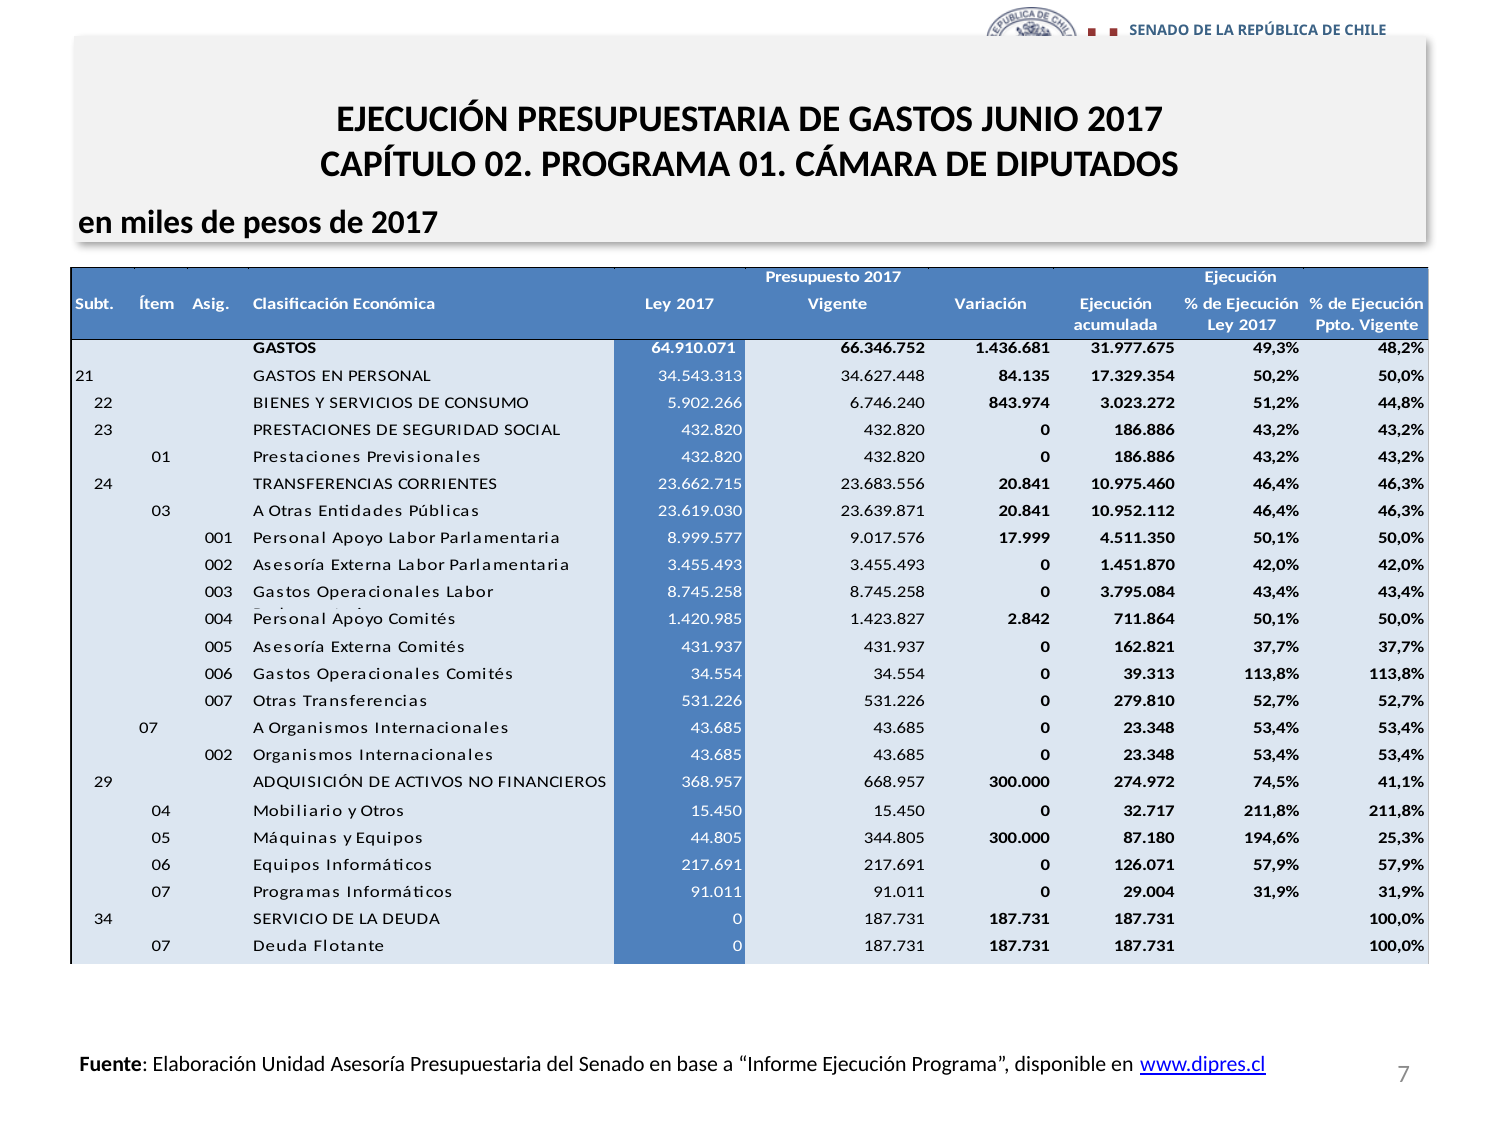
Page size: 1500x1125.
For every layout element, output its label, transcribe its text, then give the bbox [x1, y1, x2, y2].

title EJECUCIÓN PRESUPUESTARIA DE GASTOS JUNIO 2017 CAPÍTULO 02. PROGRAMA 01. CÁMARA DE DIPUTADOS [75, 36, 1425, 241]
footer Fuente: Elaboración Unidad Asesoría Presupuestaria del Senado en base a “Informe Ejecución Programa”, disponible en www.dipres.cl [64, 1042, 1459, 1103]
text_box en miles de pesos de 2017 [63, 192, 1414, 268]
picture [986, 7, 1079, 36]
picture [70, 266, 1430, 966]
